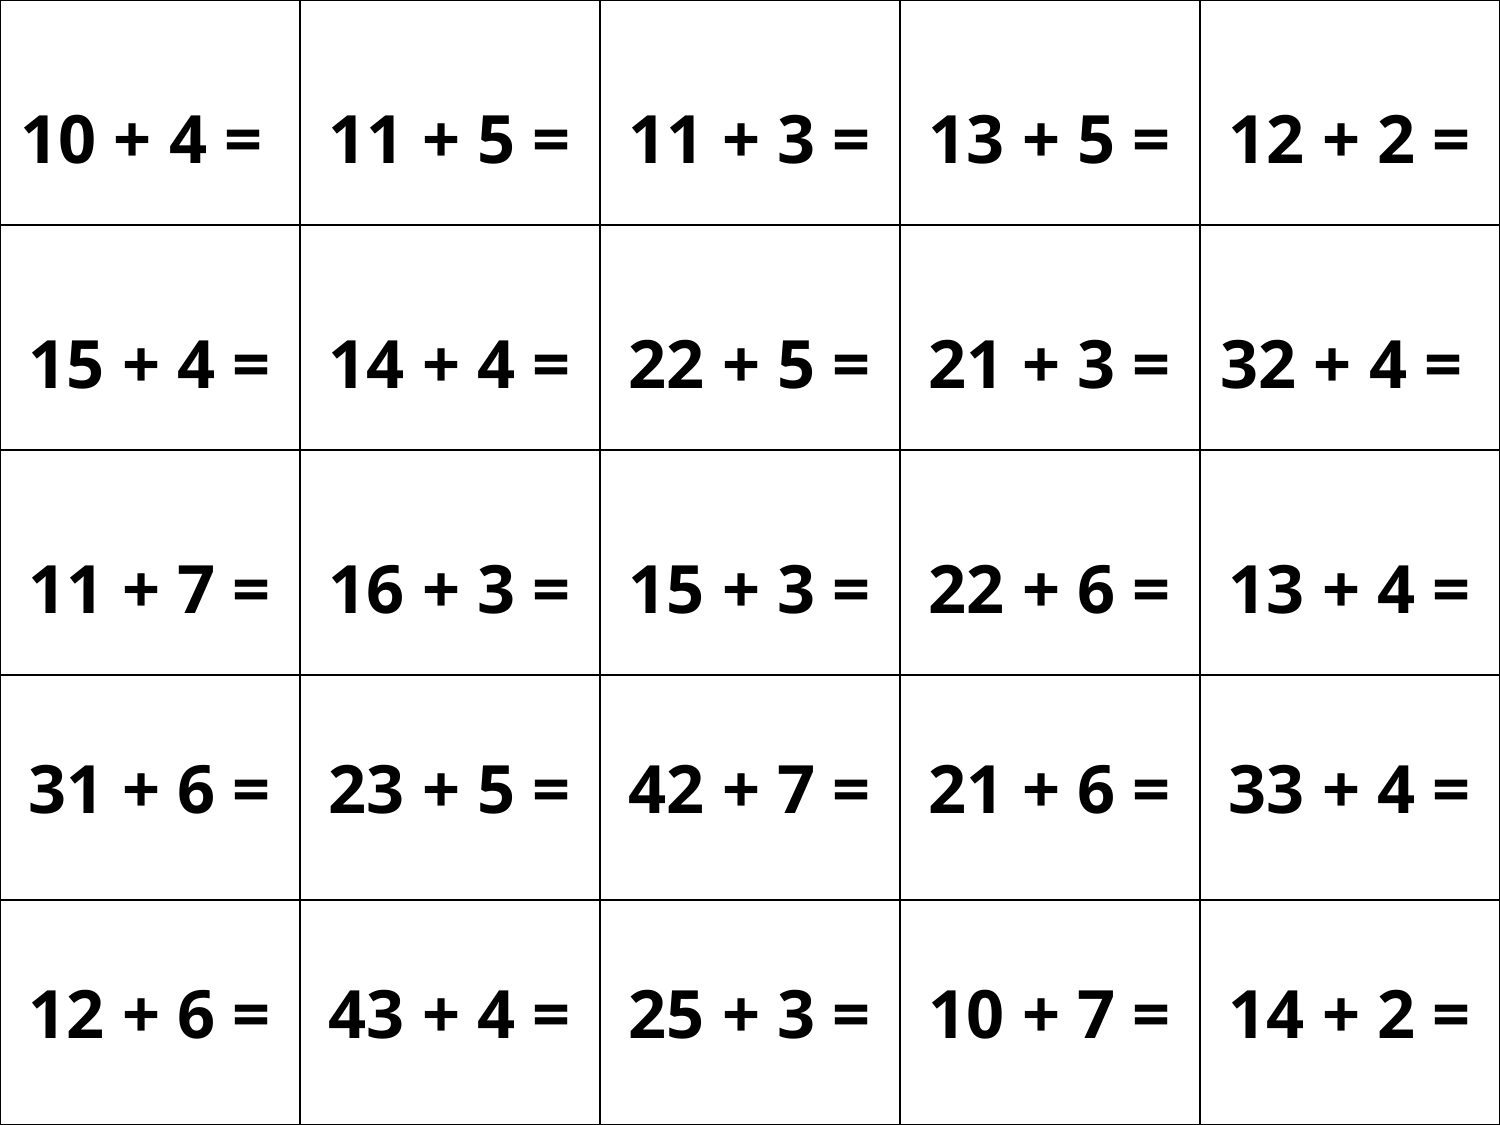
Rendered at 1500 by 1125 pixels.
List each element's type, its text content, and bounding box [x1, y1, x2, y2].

table_cell 11 + 7 = [1, 451, 299, 674]
table_header 10 + 4 = [1, 1, 299, 224]
table_cell 31 + 6 = [1, 676, 299, 899]
table_cell 15 + 4 = [1, 226, 299, 449]
table_cell 25 + 3 = [601, 901, 899, 1124]
table_cell 21 + 3 = [901, 226, 1199, 449]
table_cell 22 + 5 = [601, 226, 899, 449]
table_cell 21 + 6 = [901, 676, 1199, 899]
table_cell 42 + 7 = [601, 676, 899, 899]
table_cell 43 + 4 = [301, 901, 599, 1124]
table_cell 13 + 4 = [1201, 451, 1499, 674]
table_header 11 + 3 = [601, 1, 899, 224]
table_cell 14 + 2 = [1201, 901, 1499, 1124]
table_cell 22 + 6 = [901, 451, 1199, 674]
table_cell 10 + 7 = [901, 901, 1199, 1124]
table_cell 12 + 6 = [1, 901, 299, 1124]
table_cell 14 + 4 = [301, 226, 599, 449]
table_header 13 + 5 = [901, 1, 1199, 224]
table_cell 16 + 3 = [301, 451, 599, 674]
table_cell 23 + 5 = [301, 676, 599, 899]
table_header 11 + 5 = [301, 1, 599, 224]
table_cell 32 + 4 = [1201, 226, 1499, 449]
table_header 12 + 2 = [1201, 1, 1499, 224]
table_cell 33 + 4 = [1201, 676, 1499, 899]
table_cell 15 + 3 = [601, 451, 899, 674]
